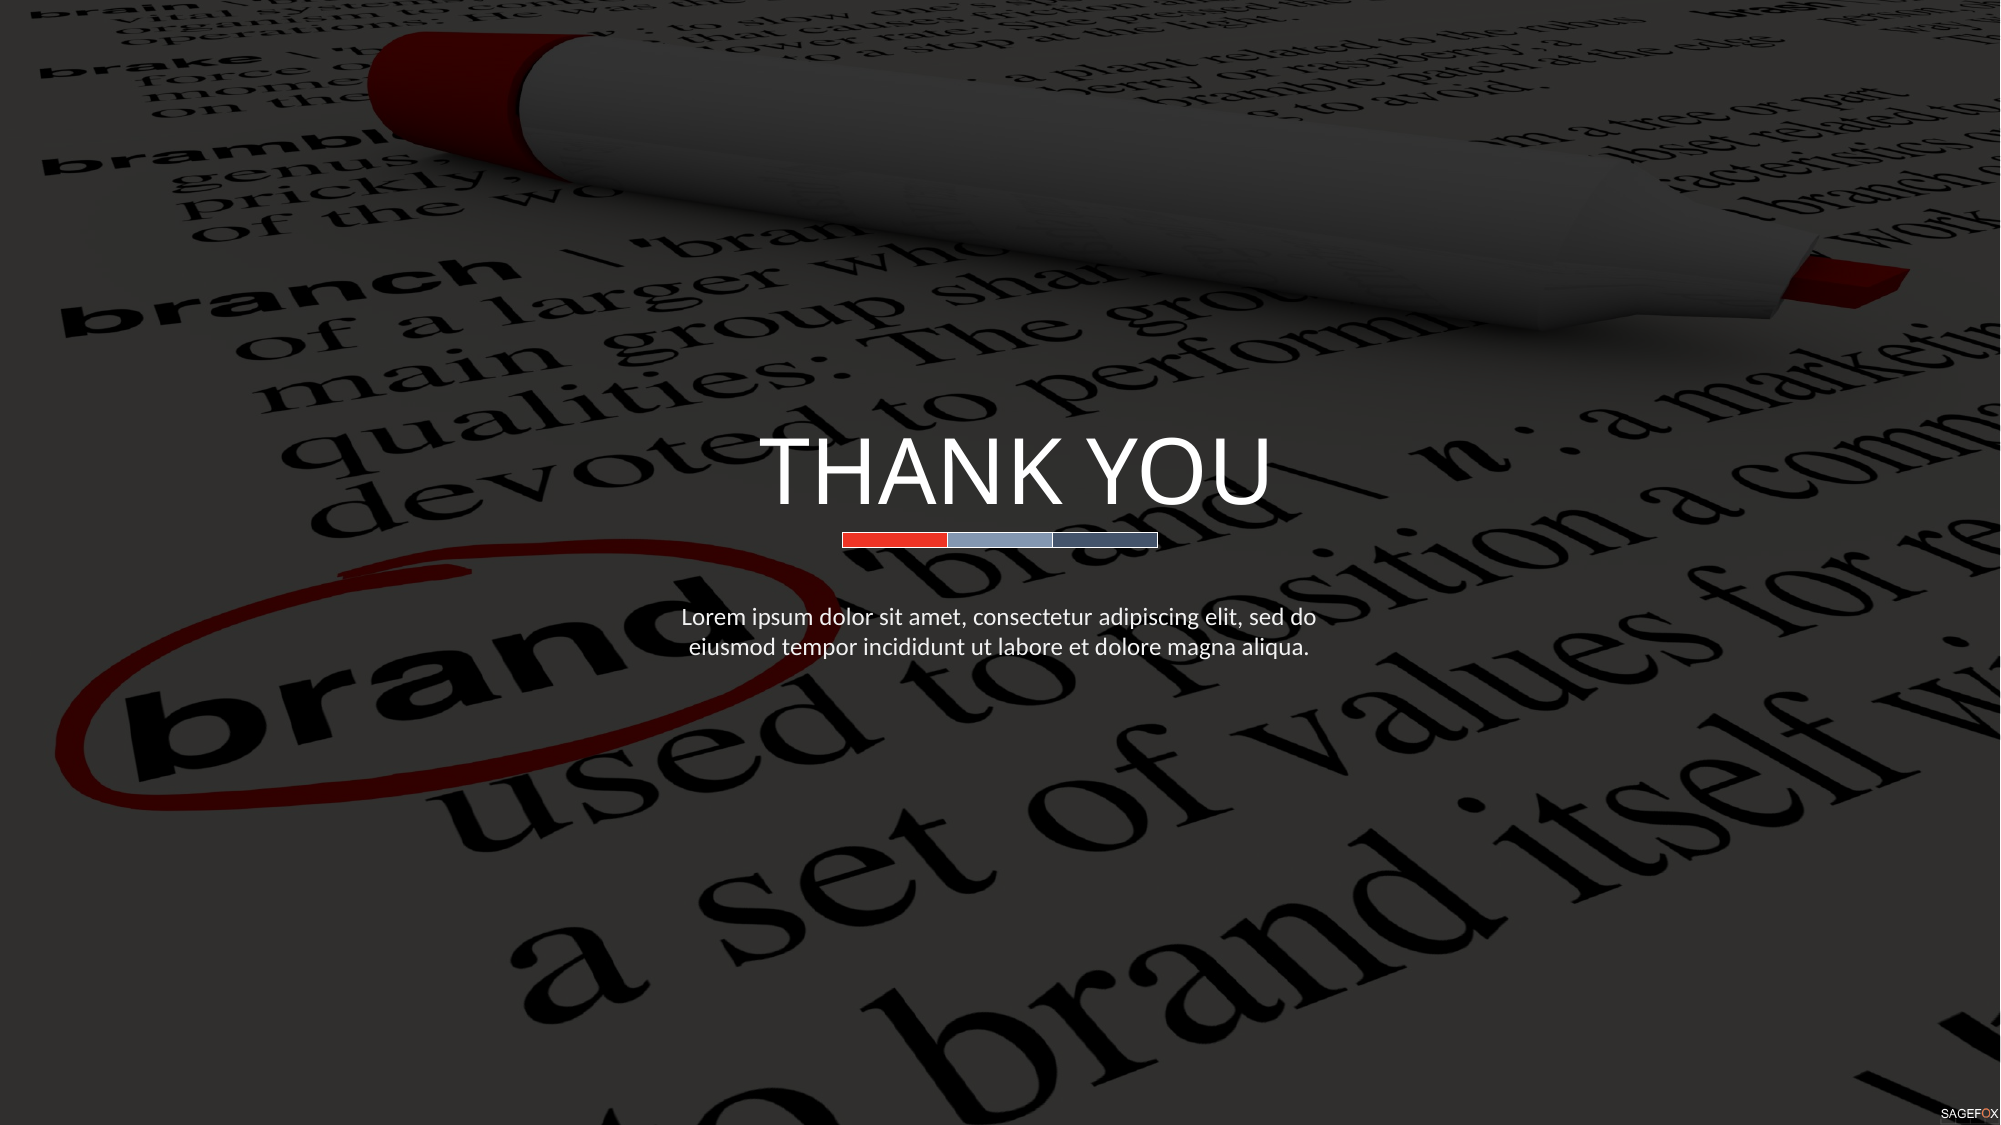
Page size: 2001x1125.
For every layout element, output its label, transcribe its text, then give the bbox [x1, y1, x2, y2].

picture [0, 0, 2001, 1125]
text_box THANK YOU [565, 405, 1470, 531]
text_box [842, 532, 1158, 548]
text_box Lorem ipsum dolor sit amet, consectetur adipiscing elit, sed do eiusmod tempor incididunt ut labore et dolore magna aliqua. [660, 593, 1340, 668]
